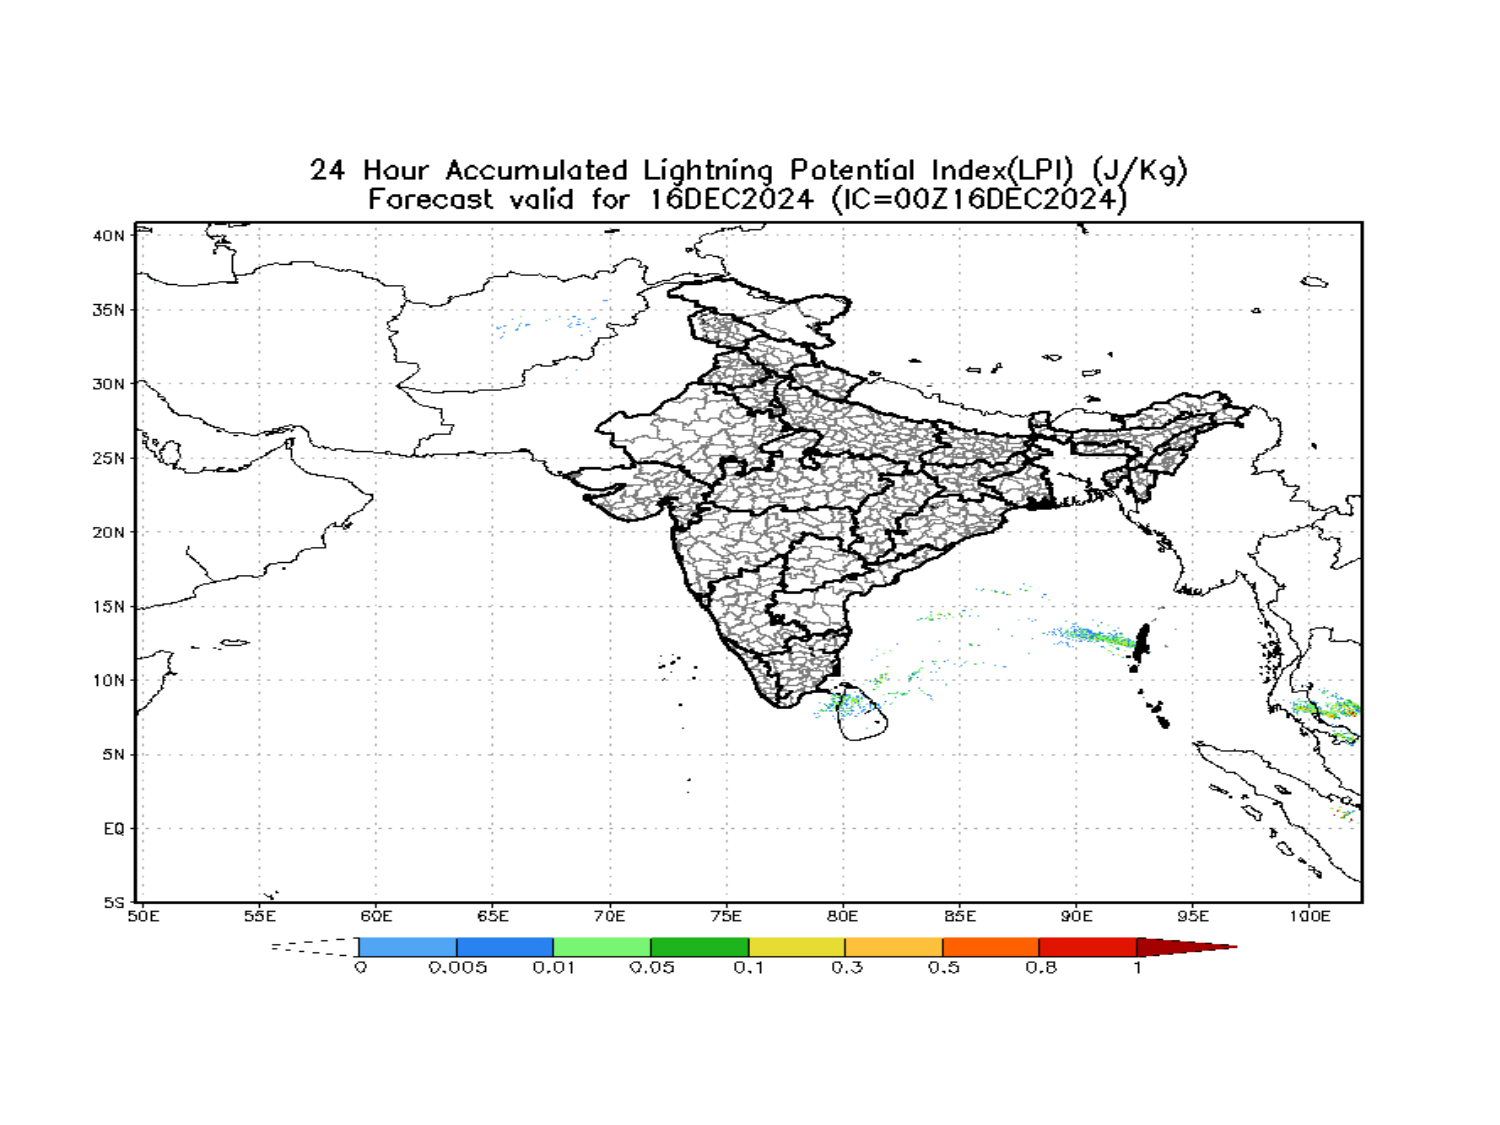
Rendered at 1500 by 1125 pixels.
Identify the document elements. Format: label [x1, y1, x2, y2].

picture [74, 149, 1426, 976]
